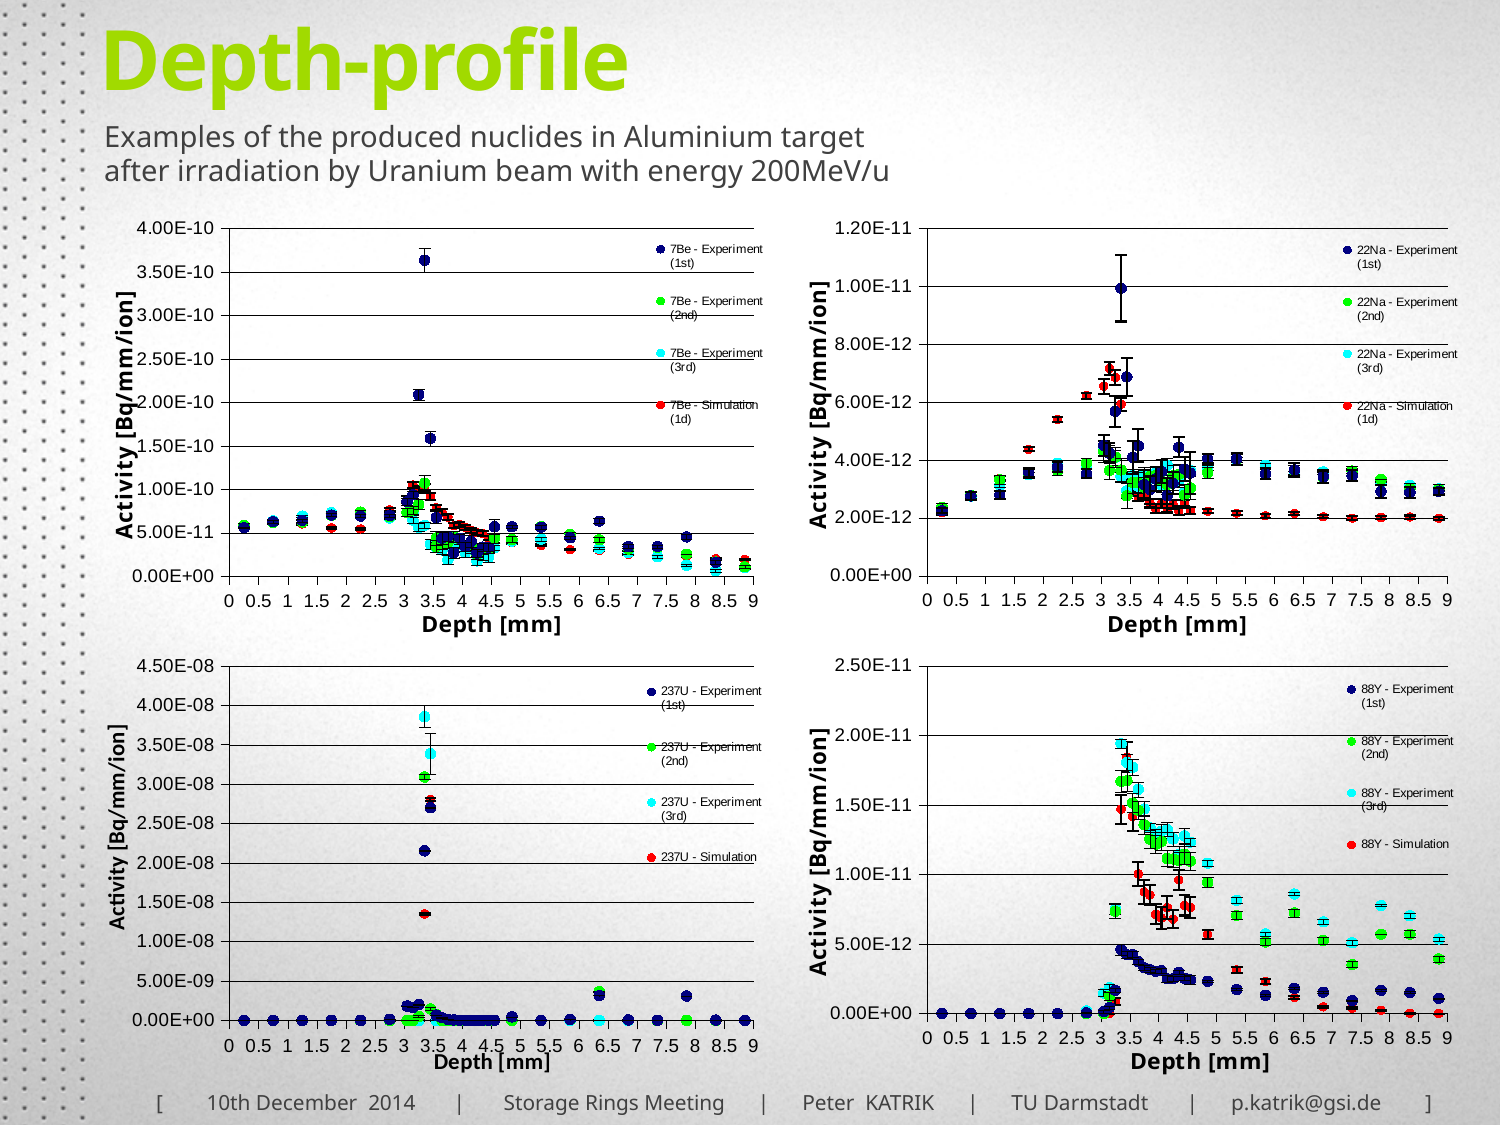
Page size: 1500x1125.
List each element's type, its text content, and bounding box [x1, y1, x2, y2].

chart [793, 654, 1466, 1083]
picture [0, 0, 1500, 1125]
text_box Depth-profile [85, 0, 987, 115]
text_box Examples of the produced nuclides in Aluminium target after irradiation by Uranium beam with energy 200MeV/u [89, 110, 987, 196]
chart [100, 654, 772, 1083]
text_box [ 10th December 2014 | Storage Rings Meeting | Peter KATRIK | TU Darmstadt | p.katrik@gsi.de ] [88, 1082, 1500, 1125]
chart [100, 217, 772, 646]
chart [793, 217, 1466, 646]
